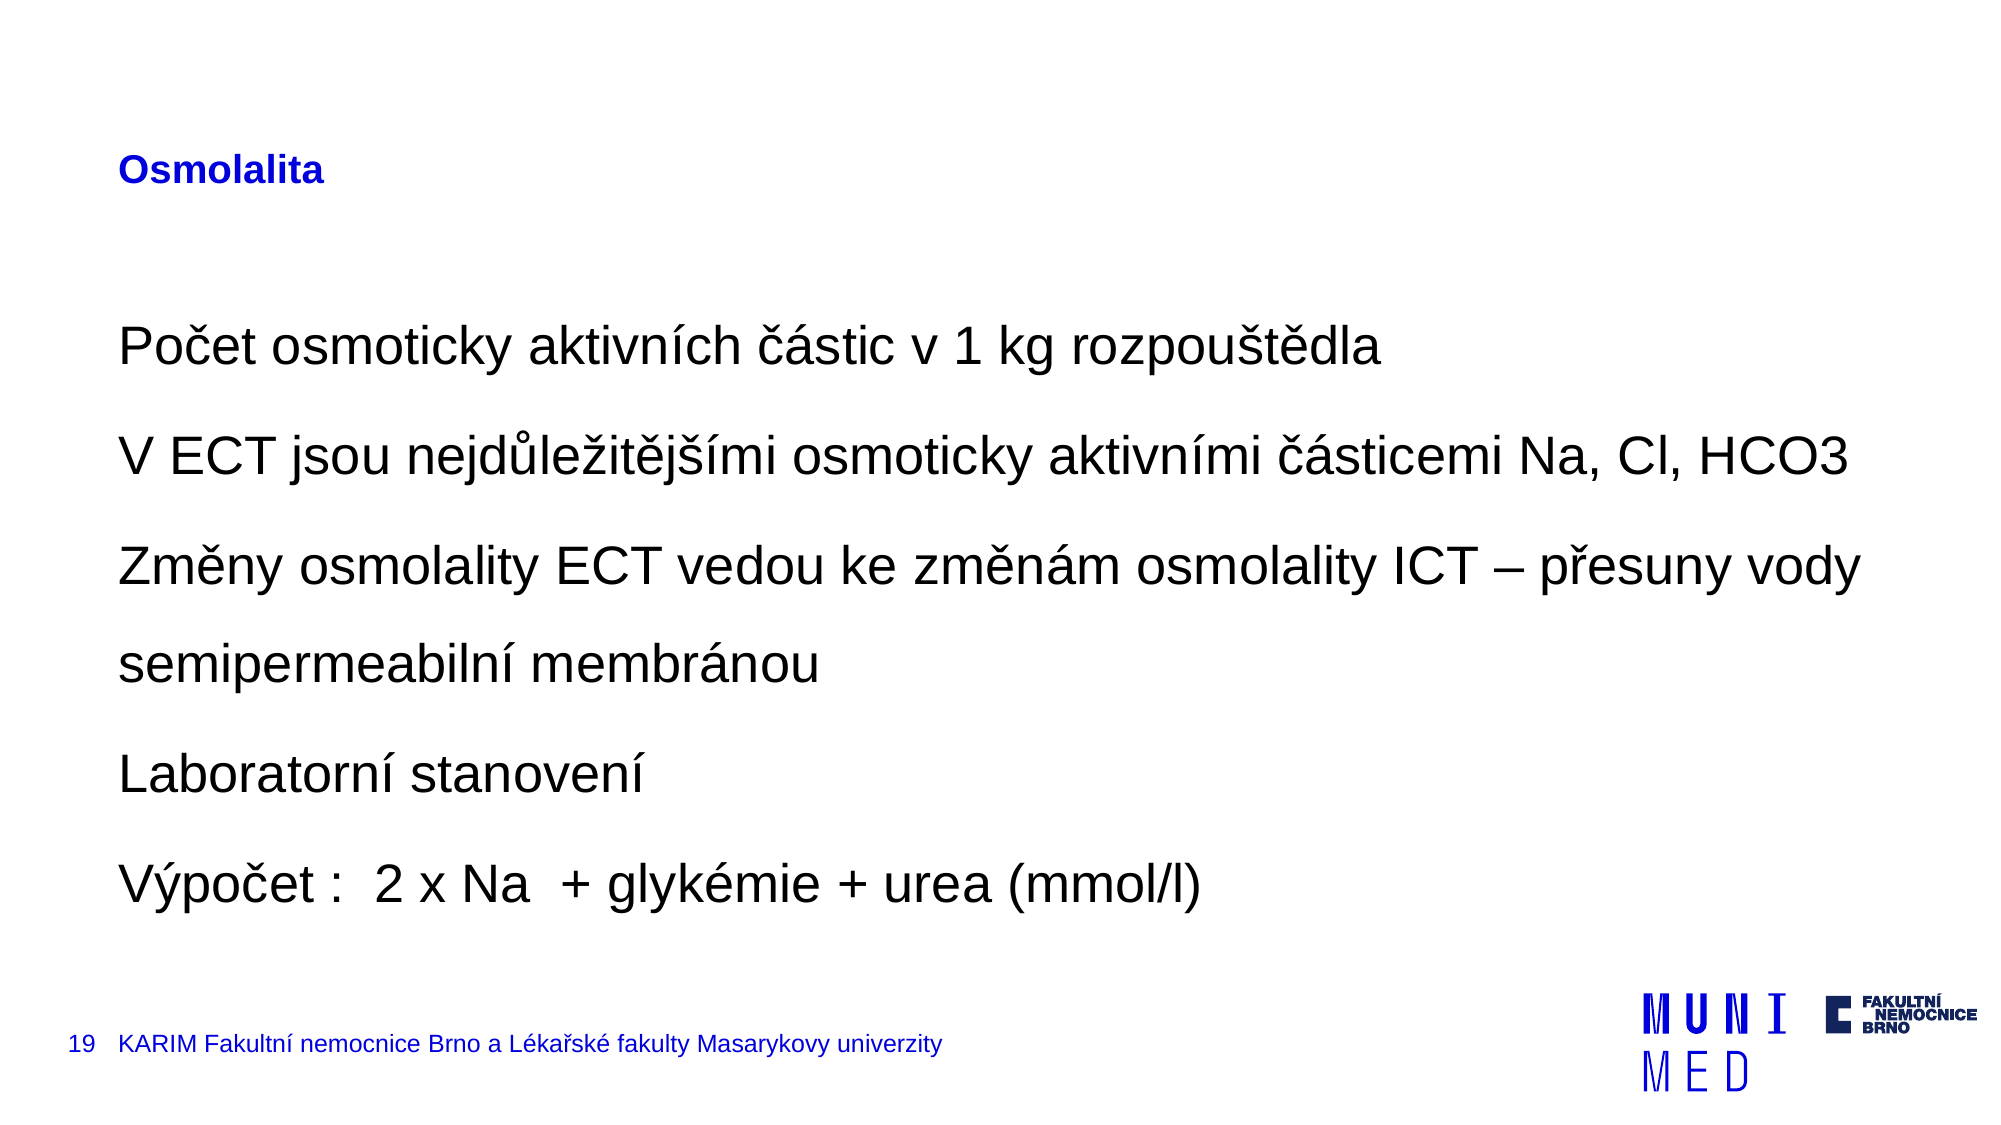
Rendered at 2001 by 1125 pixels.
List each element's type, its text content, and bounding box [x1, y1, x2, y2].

list Počet osmoticky aktivních částic v 1 kg rozpouštědla V ECT jsou nejdůležitějšími osmoticky aktivními částicemi Na, Cl, HCO3 Změny osmolality ECT vedou ke změnám osmolality ICT – přesuny vody semipermeabilní membránou Laboratorní stanovení Výpočet : 2 x Na + glykémie + urea (mmol/l) [118, 277, 1883, 957]
footer KARIM Fakultní nemocnice Brno a Lékařské fakulty Masarykovy univerzity [118, 1021, 1418, 1063]
title Osmolalita [118, 118, 1883, 193]
slide_number 19 [67, 1021, 110, 1063]
